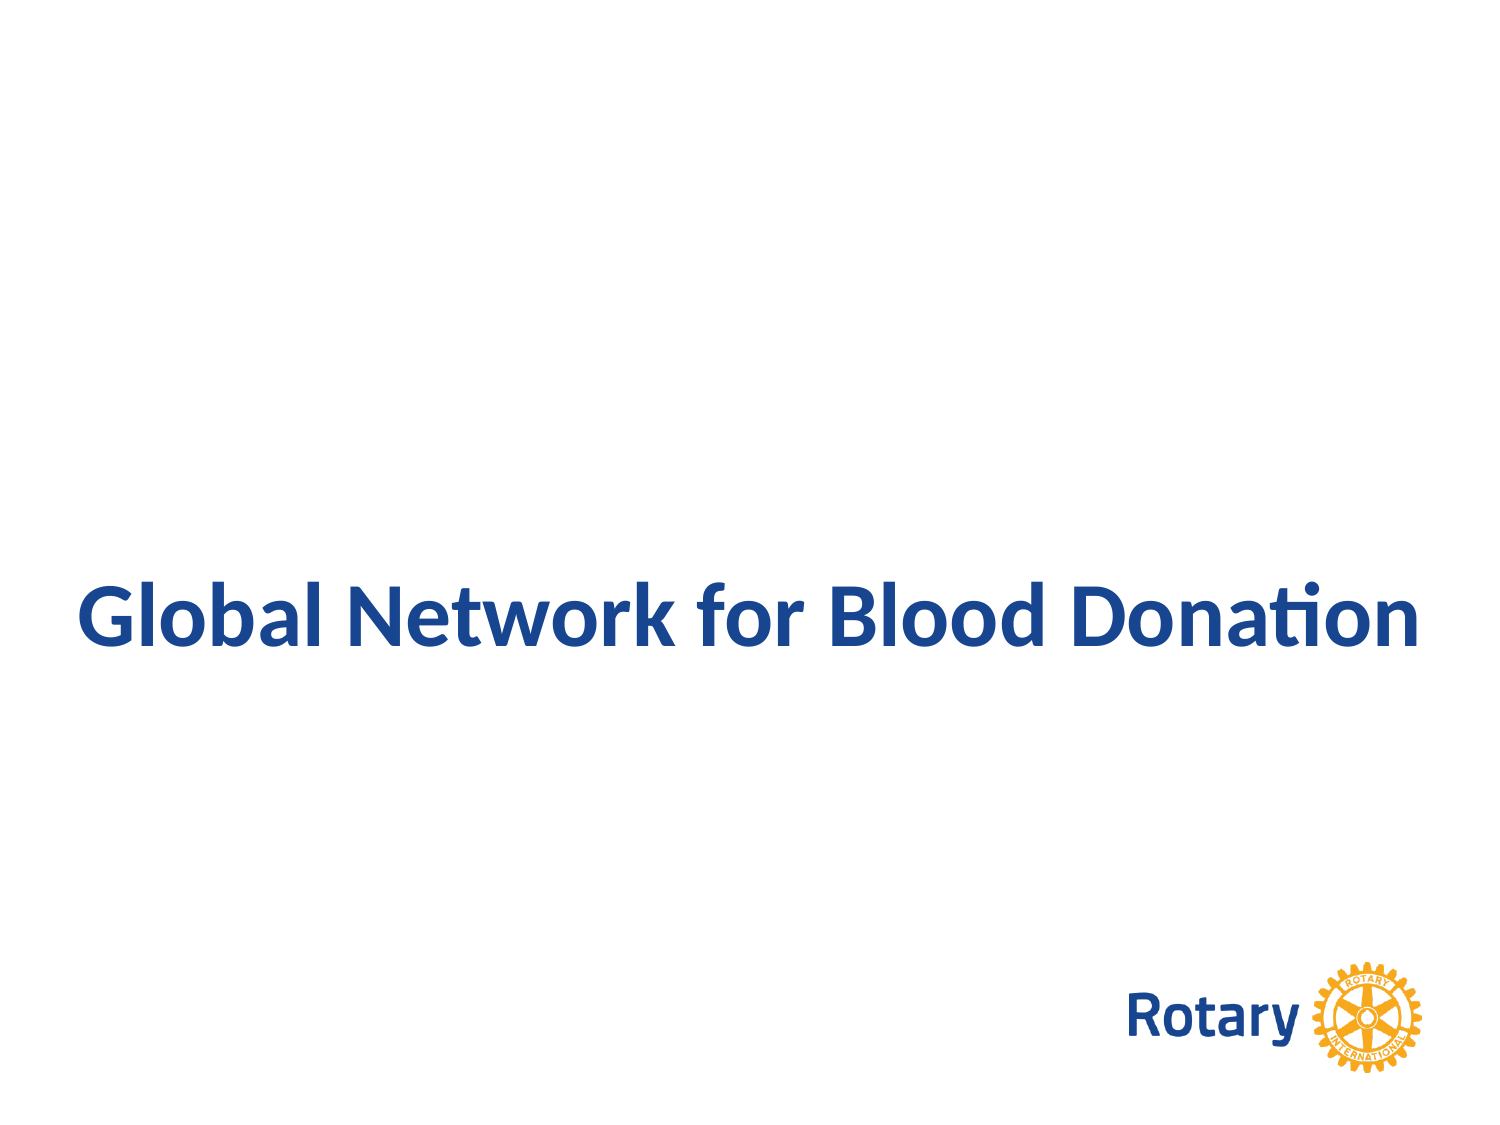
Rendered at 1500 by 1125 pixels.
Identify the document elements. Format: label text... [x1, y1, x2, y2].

picture [1129, 962, 1422, 1073]
title Global Network for Blood Donation [63, 437, 1500, 800]
